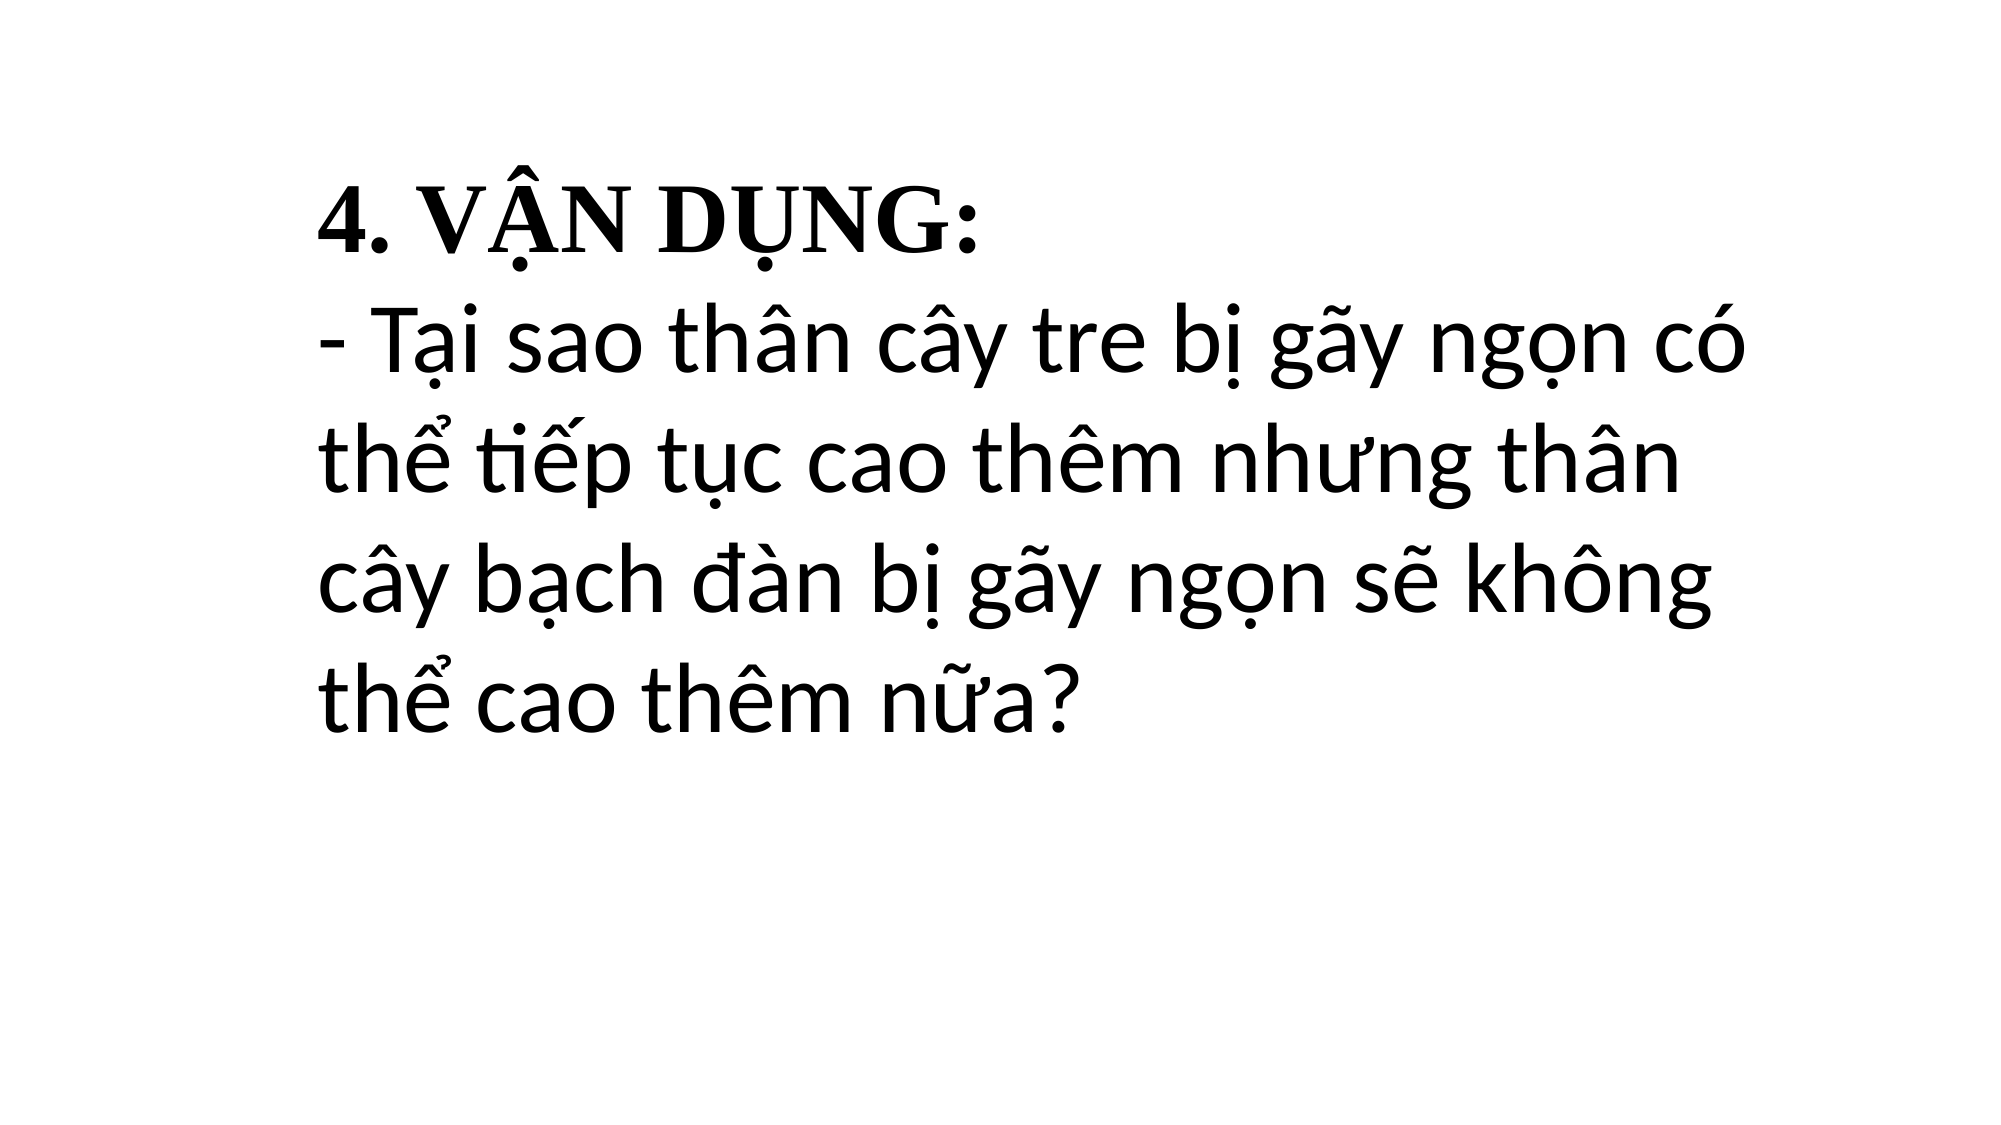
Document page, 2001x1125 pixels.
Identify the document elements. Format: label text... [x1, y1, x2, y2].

text_box 4. VẬN DỤNG: - Tại sao thân cây tre bị gãy ngọn có thể tiếp tục cao thêm nhưng thân cây bạch đàn bị gãy ngọn sẽ không thể cao thêm nữa? [303, 145, 1832, 880]
